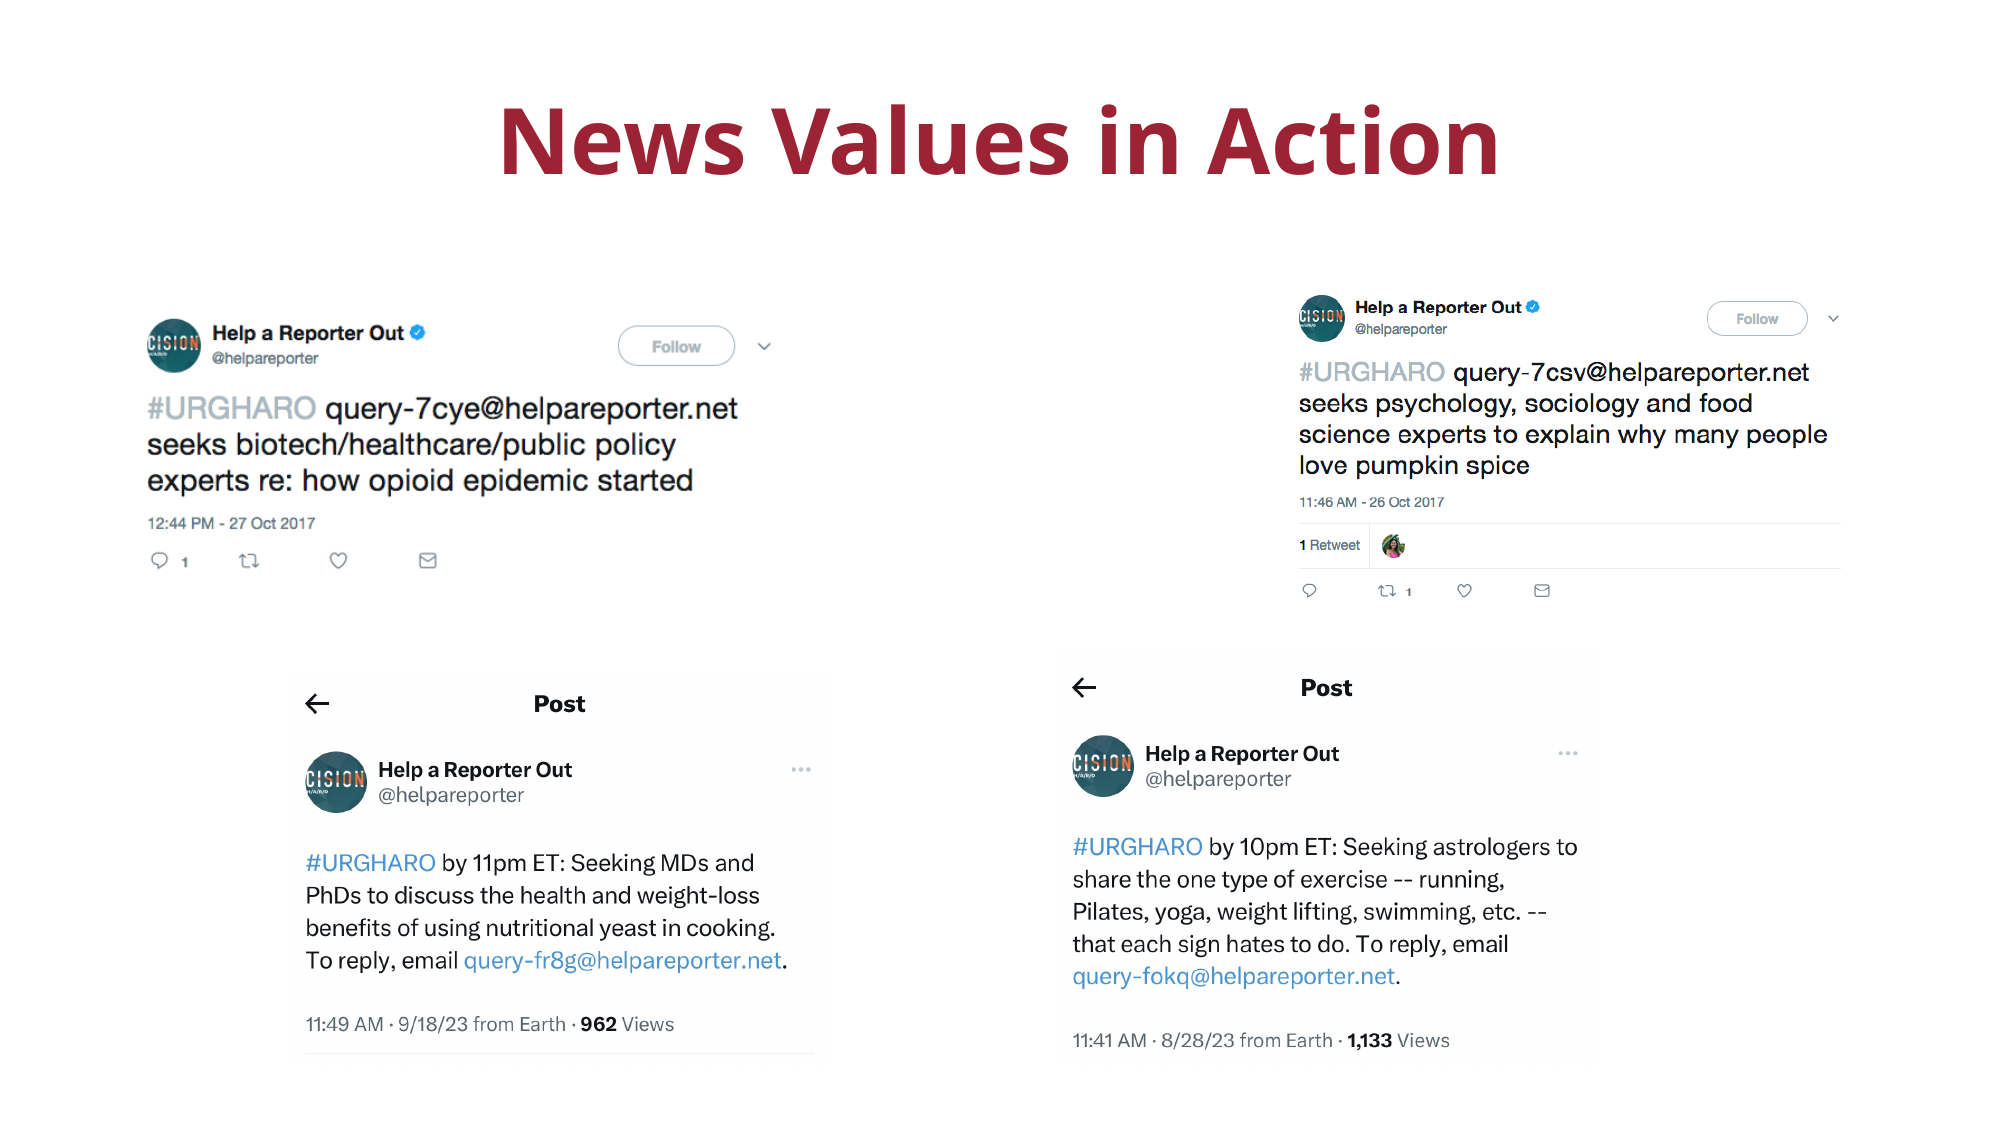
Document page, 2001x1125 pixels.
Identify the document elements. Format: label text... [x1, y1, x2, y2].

picture [1276, 280, 1863, 622]
picture [1056, 647, 1597, 1066]
picture [289, 670, 830, 1066]
picture [116, 293, 799, 592]
title News Values in Action [137, 36, 1863, 255]
